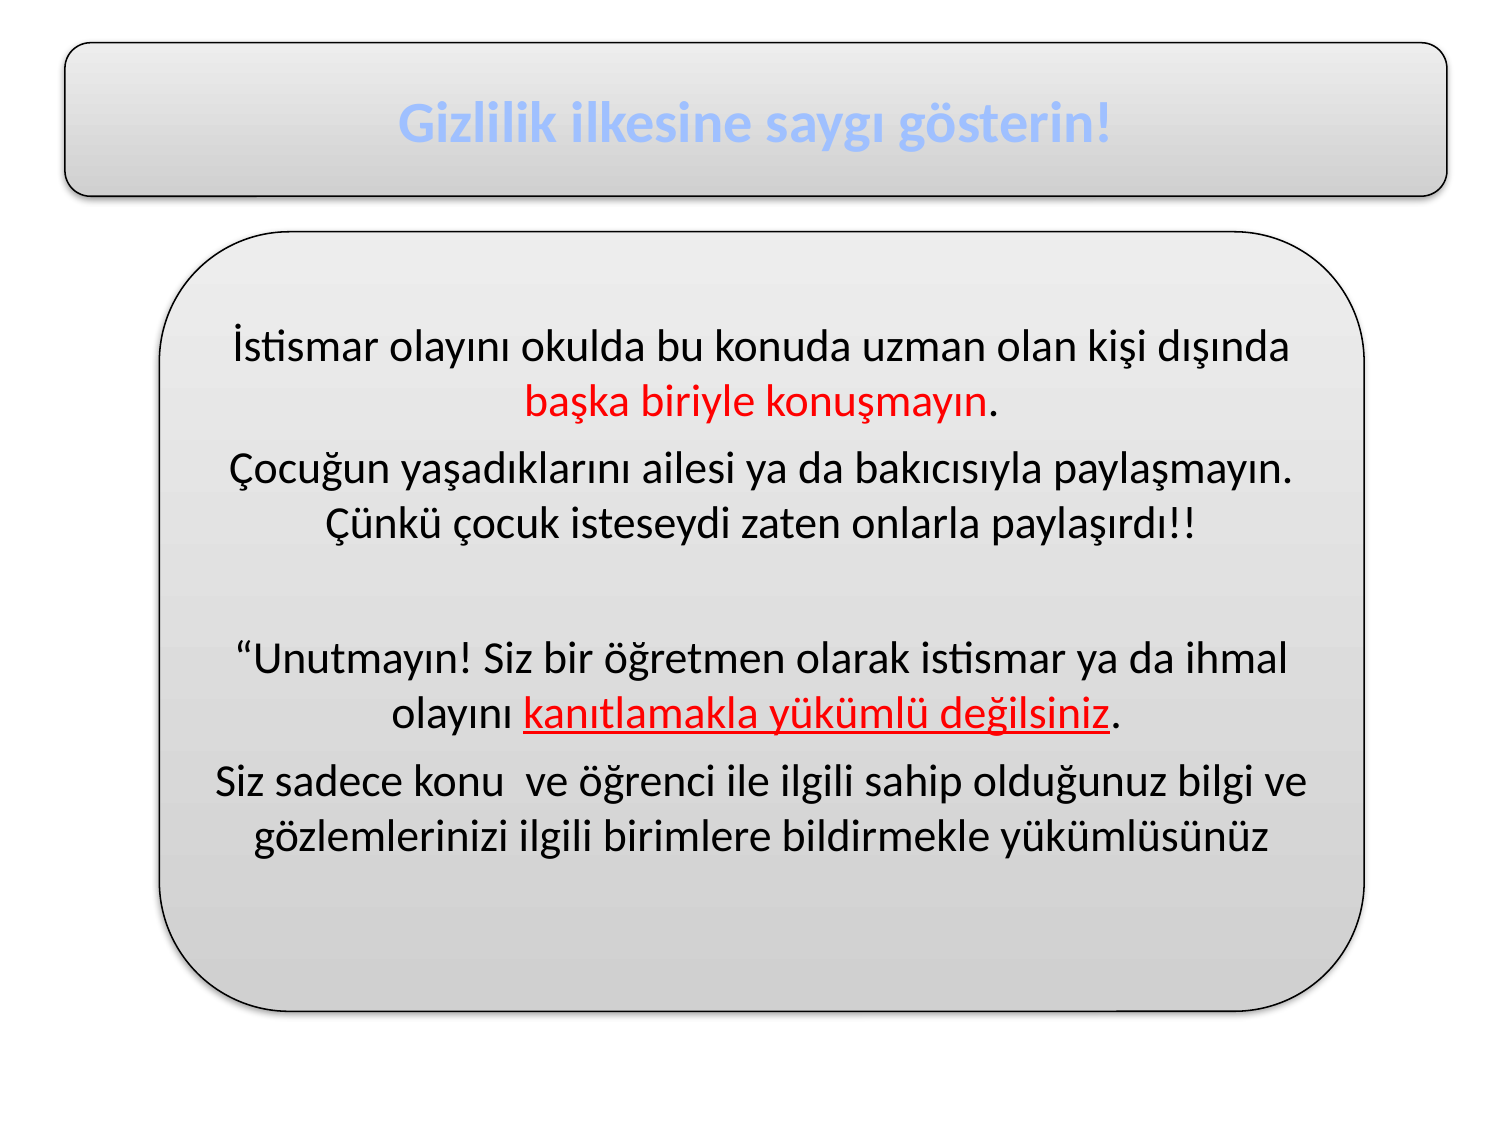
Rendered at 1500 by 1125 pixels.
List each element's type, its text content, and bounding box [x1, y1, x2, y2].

text_box İstismar olayını okulda bu konuda uzman olan kişi dışında başka biriyle konuşmayın. Çocuğun yaşadıklarını ailesi ya da bakıcısıyla paylaşmayın. Çünkü çocuk isteseydi zaten onlarla paylaşırdı!! “Unutmayın! Siz bir öğretmen olarak istismar ya da ihmal olayını kanıtlamakla yükümlü değilsiniz. Siz sadece konu ve öğrenci ile ilgili sahip olduğunuz bilgi ve gözlemlerinizi ilgili birimlere bildirmekle yükümlüsünüz [158, 230, 1365, 1013]
text_box Gizlilik ilkesine saygı gösterin! [64, 41, 1448, 198]
